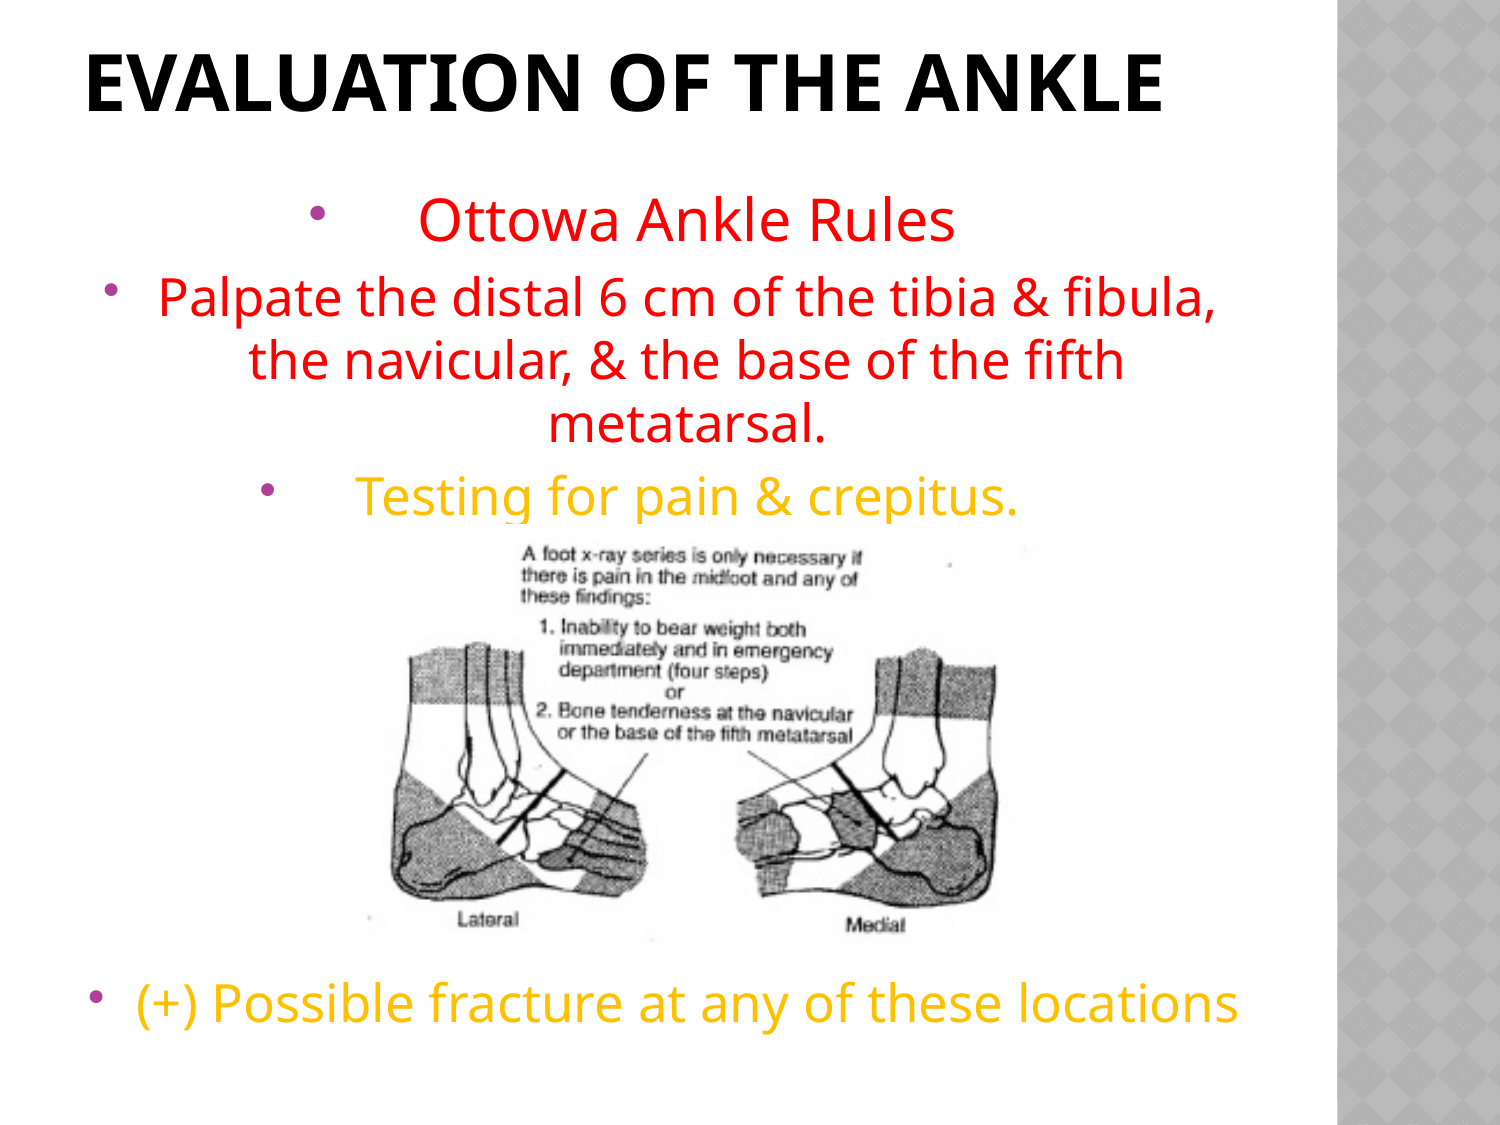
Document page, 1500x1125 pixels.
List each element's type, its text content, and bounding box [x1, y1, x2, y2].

list Ottowa Ankle Rules Palpate the distal 6 cm of the tibia & fibula, the navicular, & the base of the fifth metatarsal. Testing for pain & crepitus. (+) Possible fracture at any of these locations [75, 174, 1263, 1100]
title EVALUATION OF THE ANKLE [75, 24, 1263, 128]
picture [349, 524, 1046, 945]
